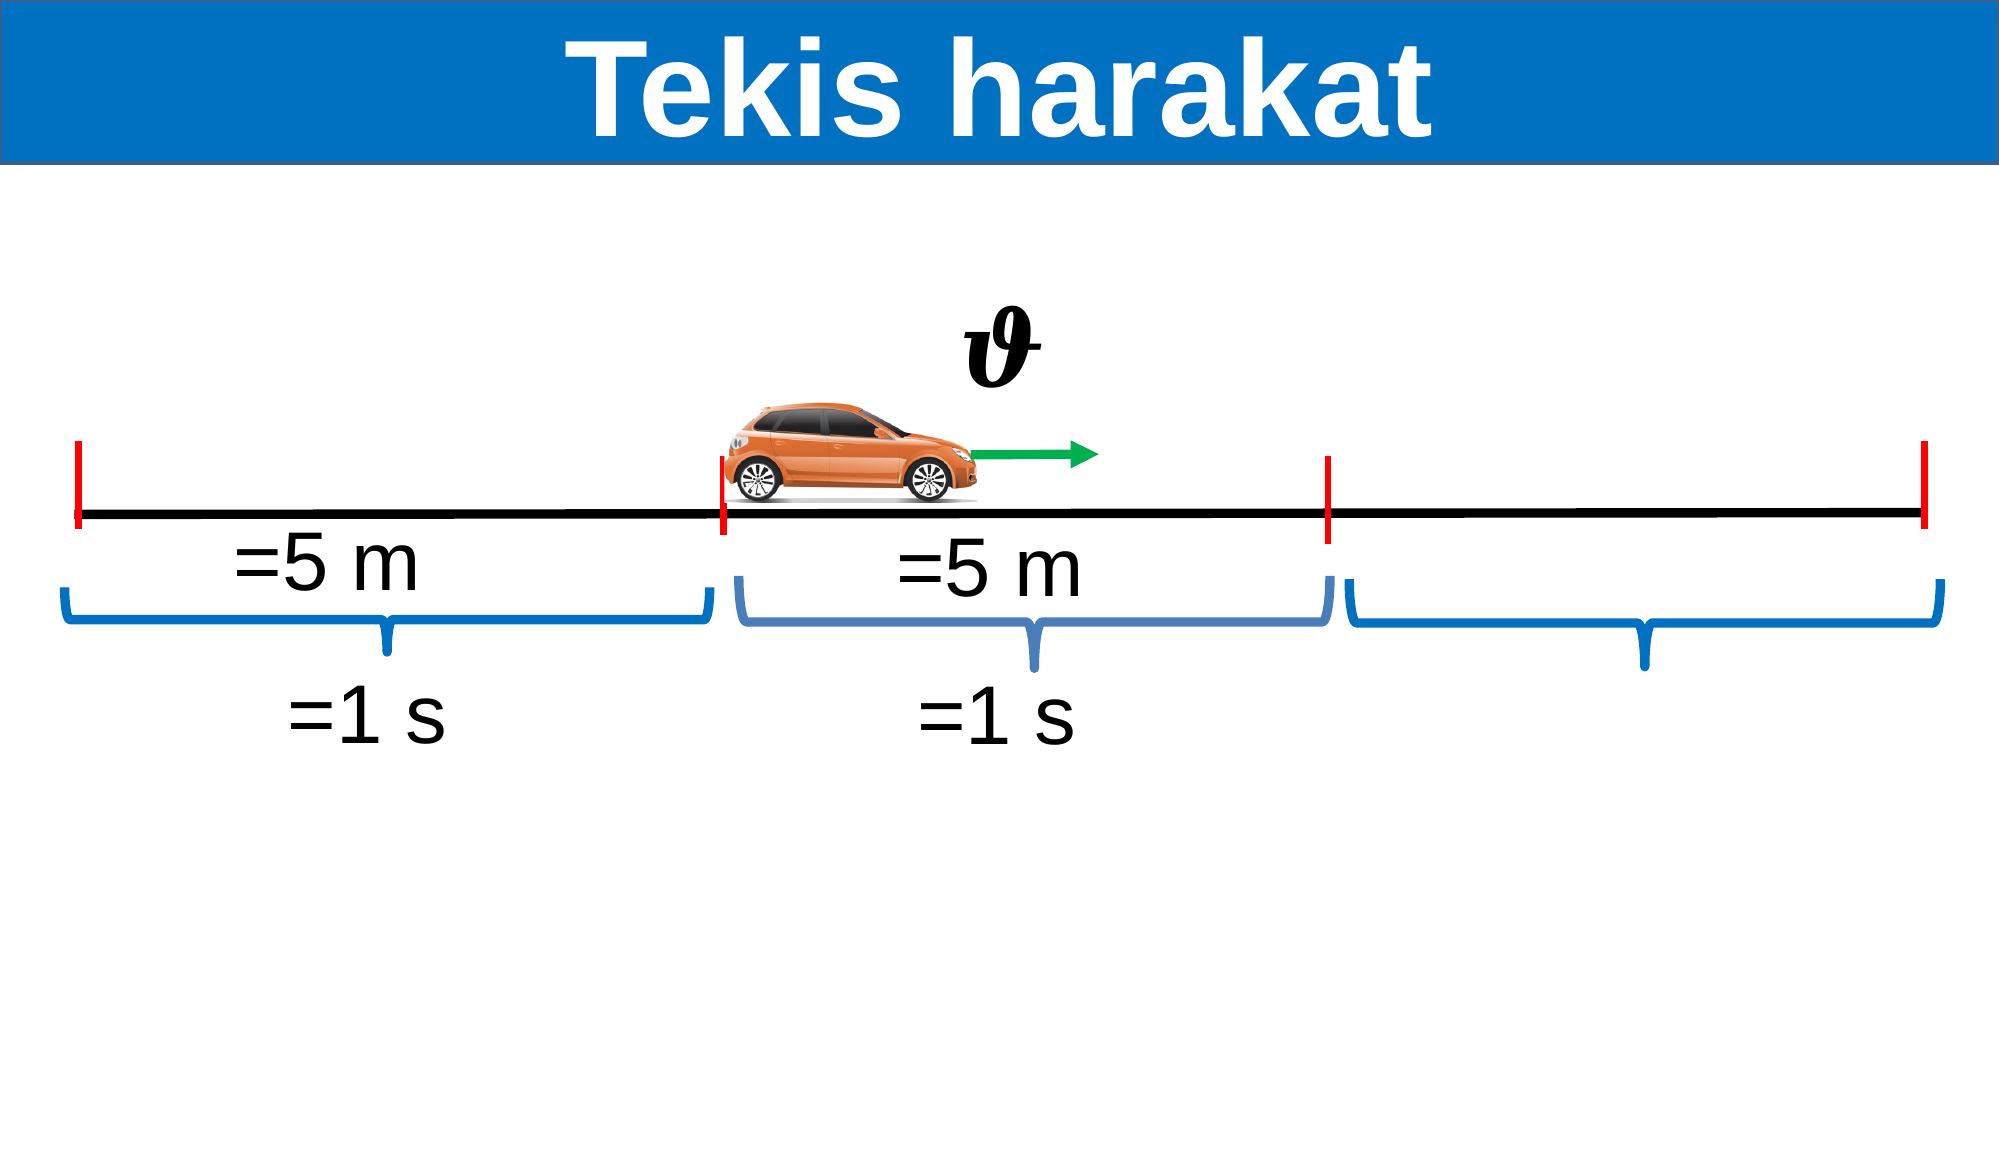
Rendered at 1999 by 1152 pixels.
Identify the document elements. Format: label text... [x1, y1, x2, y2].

text_box [738, 575, 1331, 670]
text_box Tekis harakat [0, 0, 1999, 165]
text_box [1348, 579, 1942, 668]
picture [724, 400, 978, 503]
text_box [63, 587, 711, 653]
